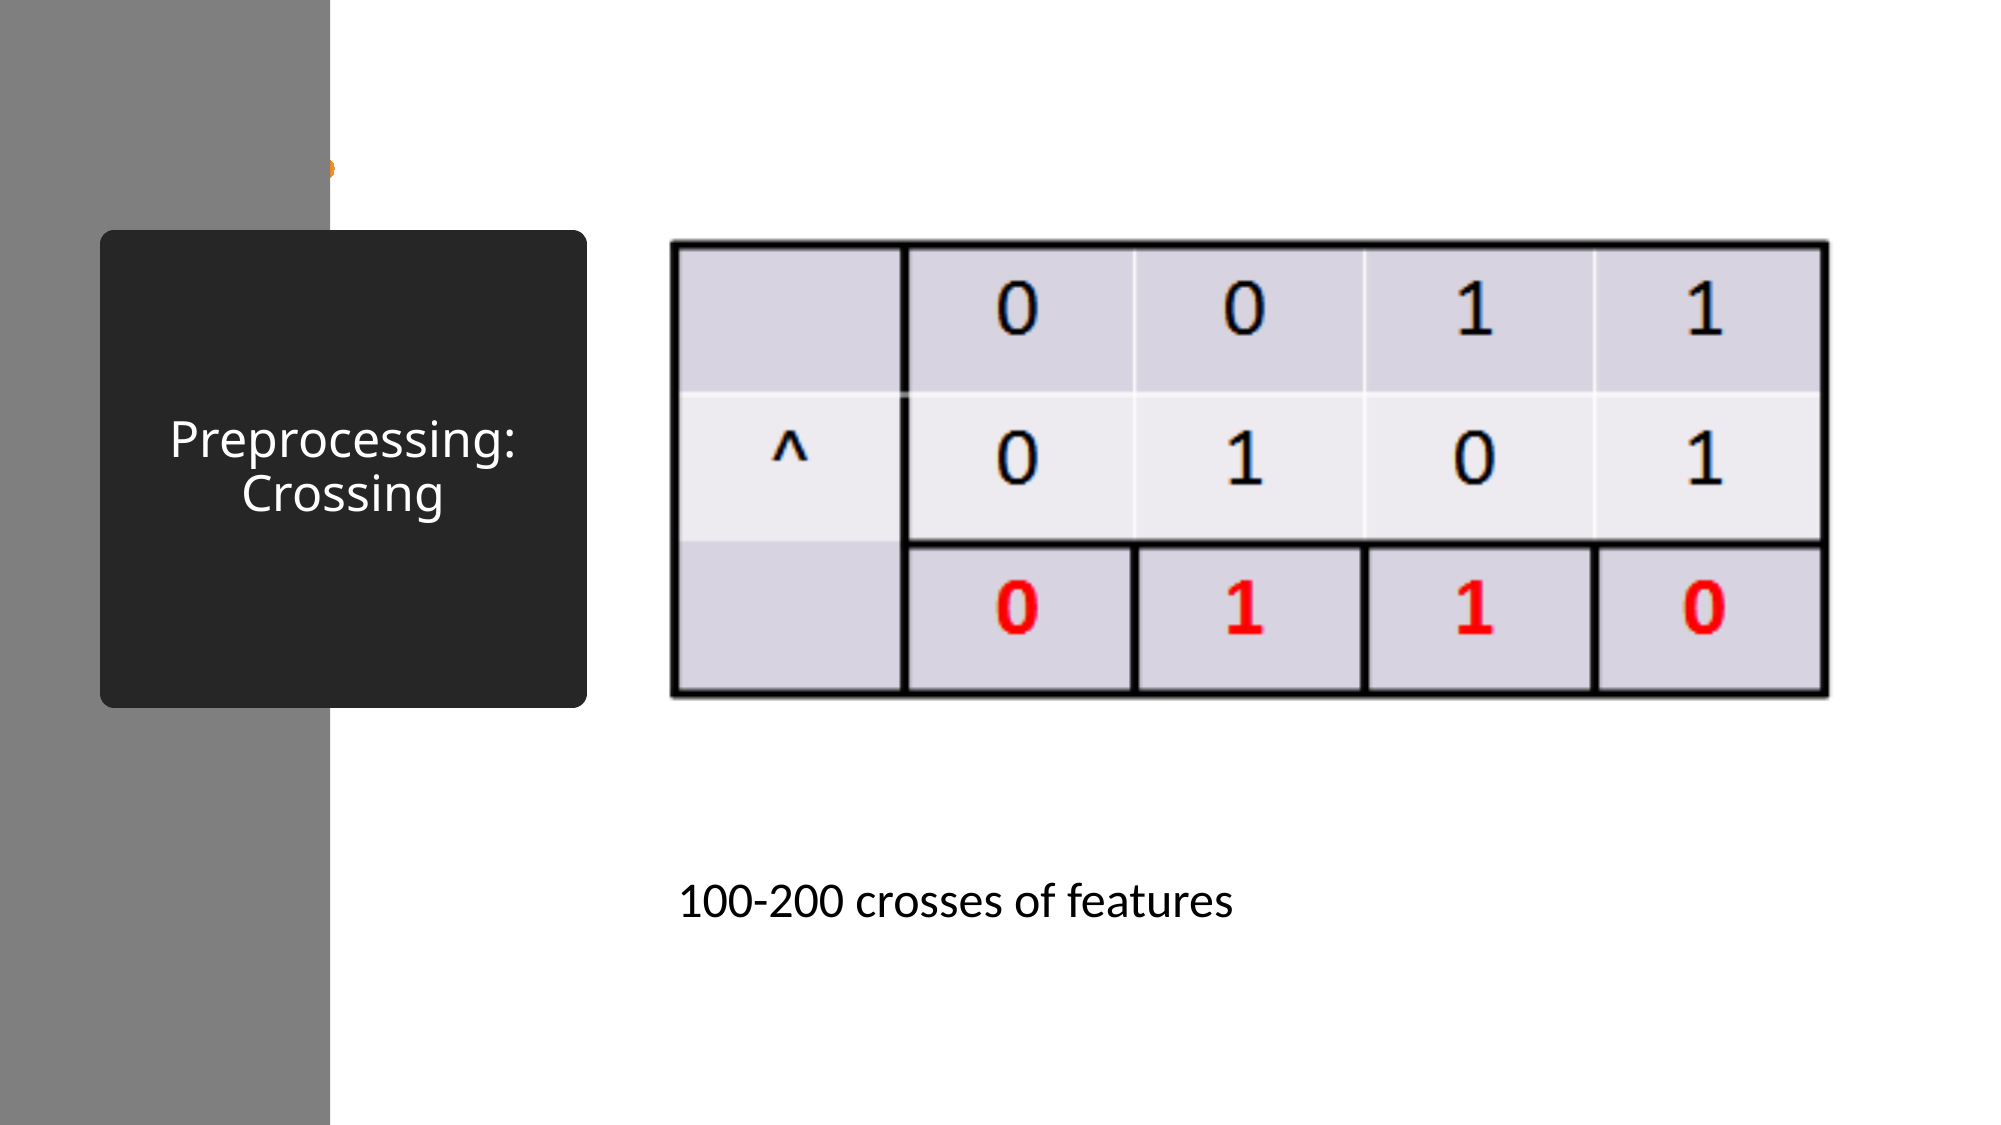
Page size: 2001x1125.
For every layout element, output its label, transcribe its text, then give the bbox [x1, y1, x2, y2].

text_box [0, 0, 331, 1125]
list 100-200 crosses of features [662, 801, 1842, 1014]
picture [662, 225, 1842, 713]
title Preprocessing: Crossing [113, 243, 573, 694]
